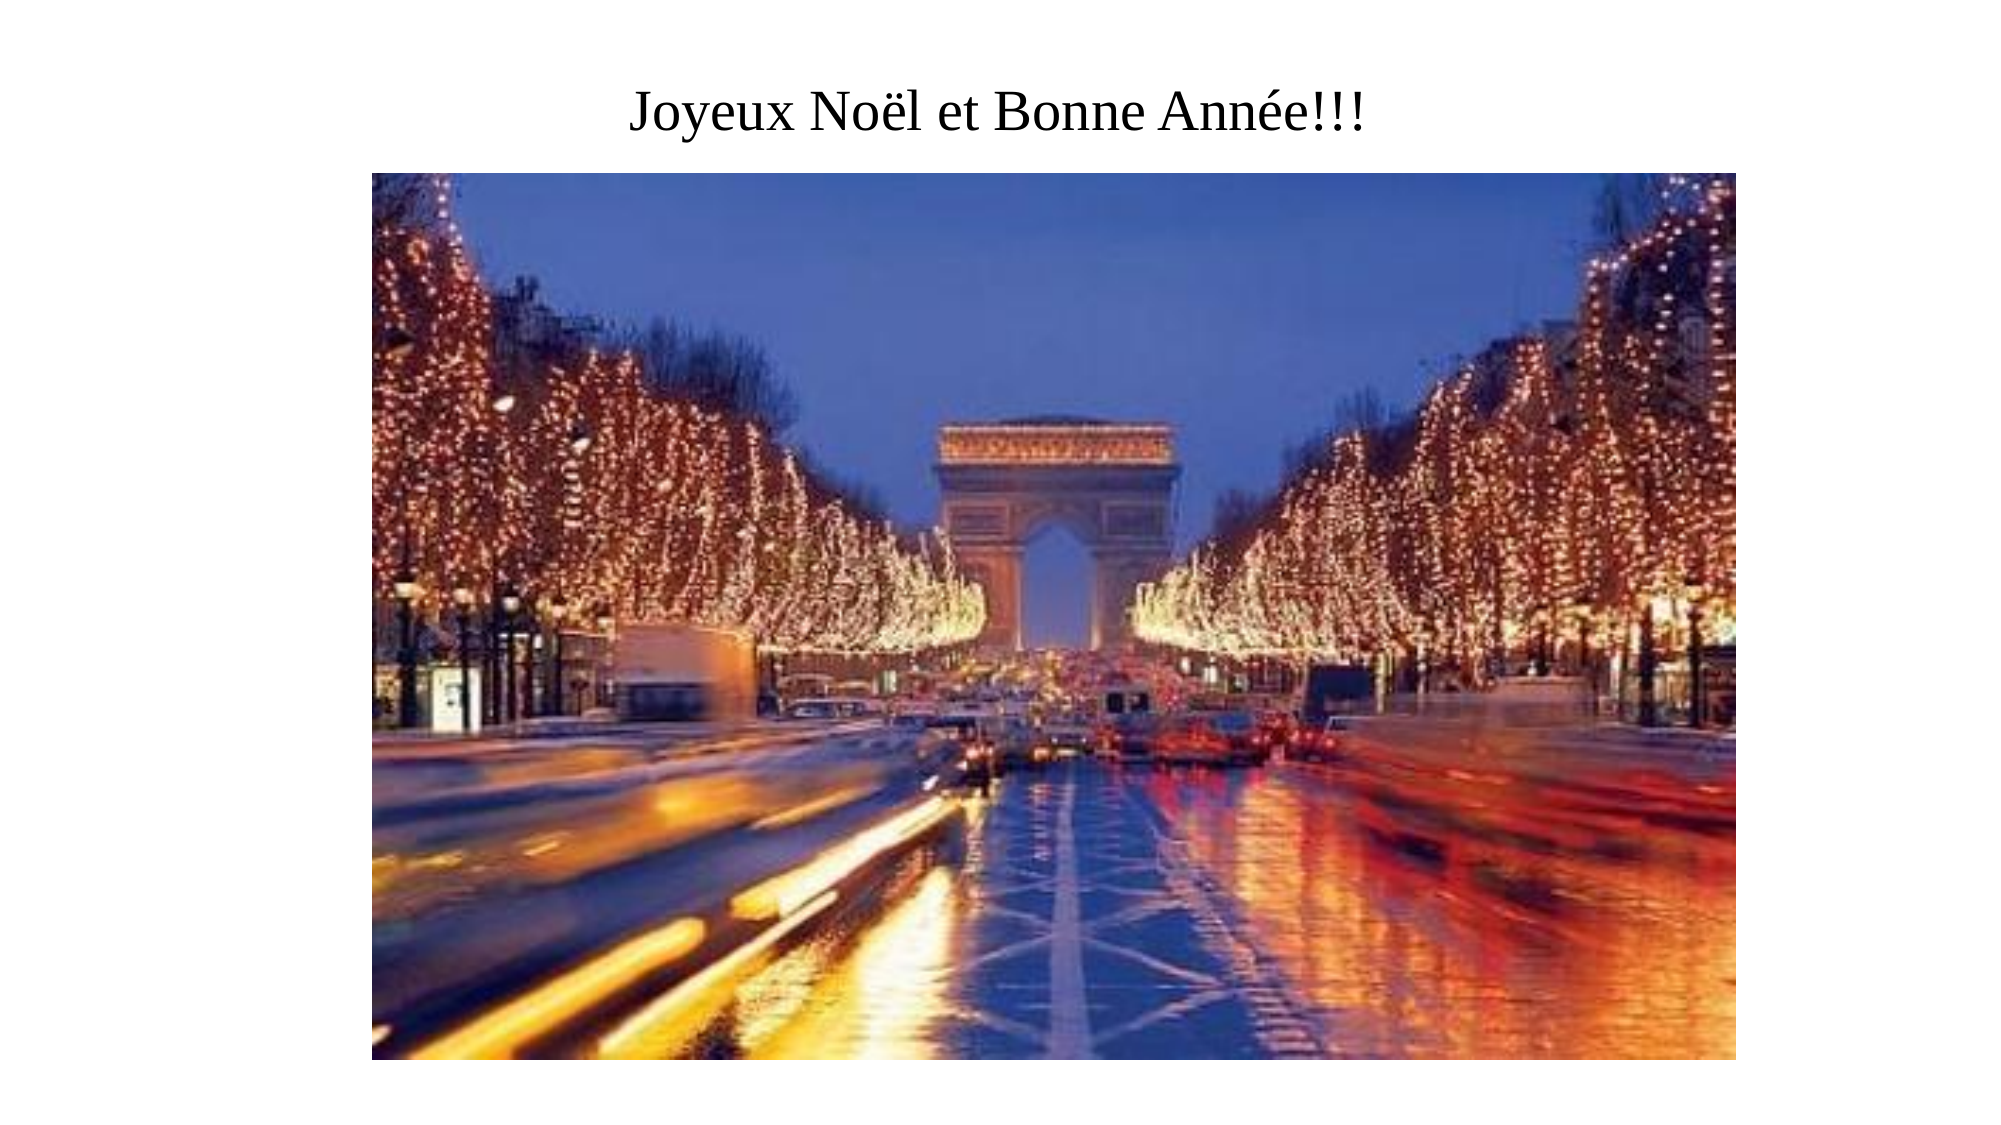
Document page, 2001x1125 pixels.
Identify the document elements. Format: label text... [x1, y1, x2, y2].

picture [372, 173, 1736, 1060]
text_box Joyeux Noël et Bonne Année!!! [615, 64, 1441, 150]
